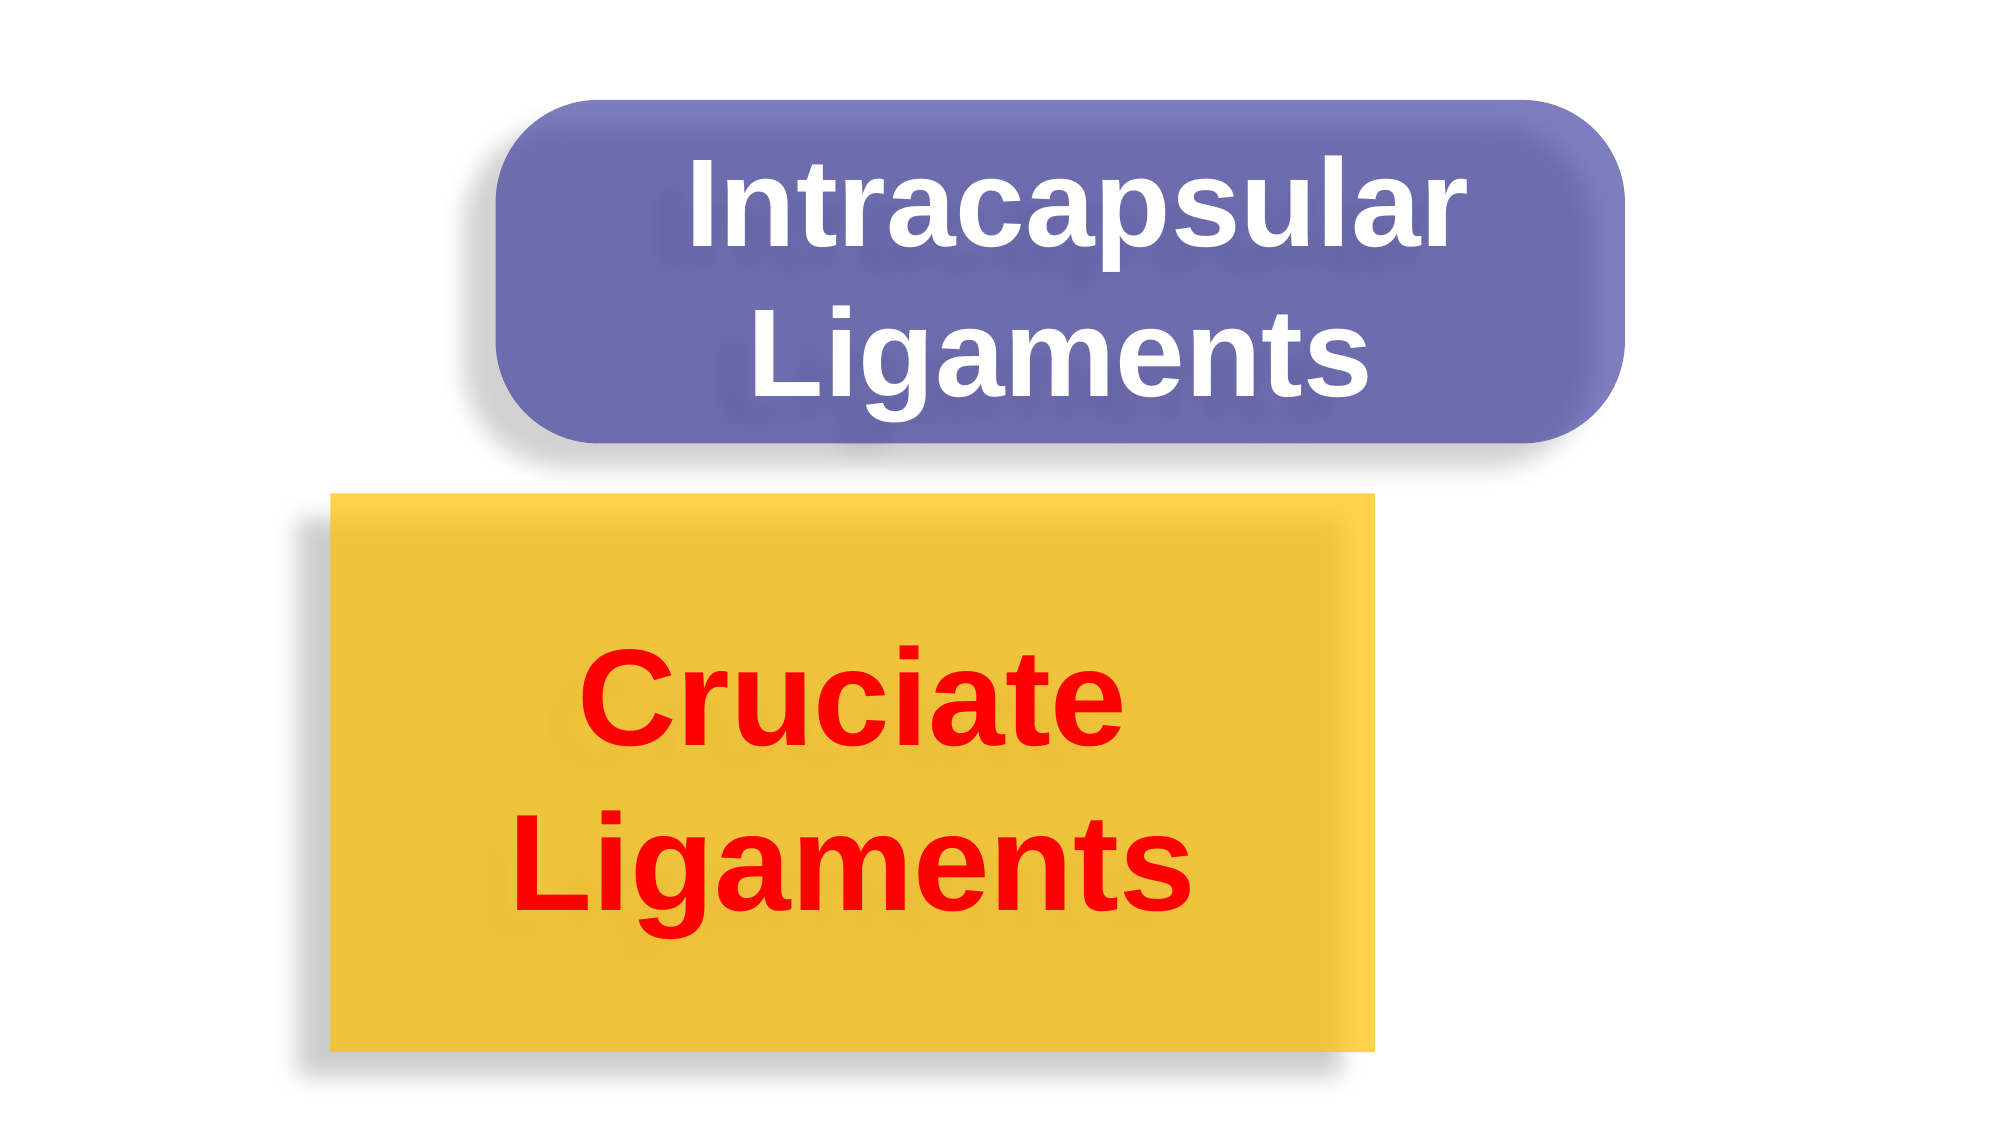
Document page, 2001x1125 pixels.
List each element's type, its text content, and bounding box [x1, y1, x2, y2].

text_box Cruciate Ligaments [330, 493, 1375, 1053]
text_box Intracapsular Ligaments [495, 99, 1625, 444]
